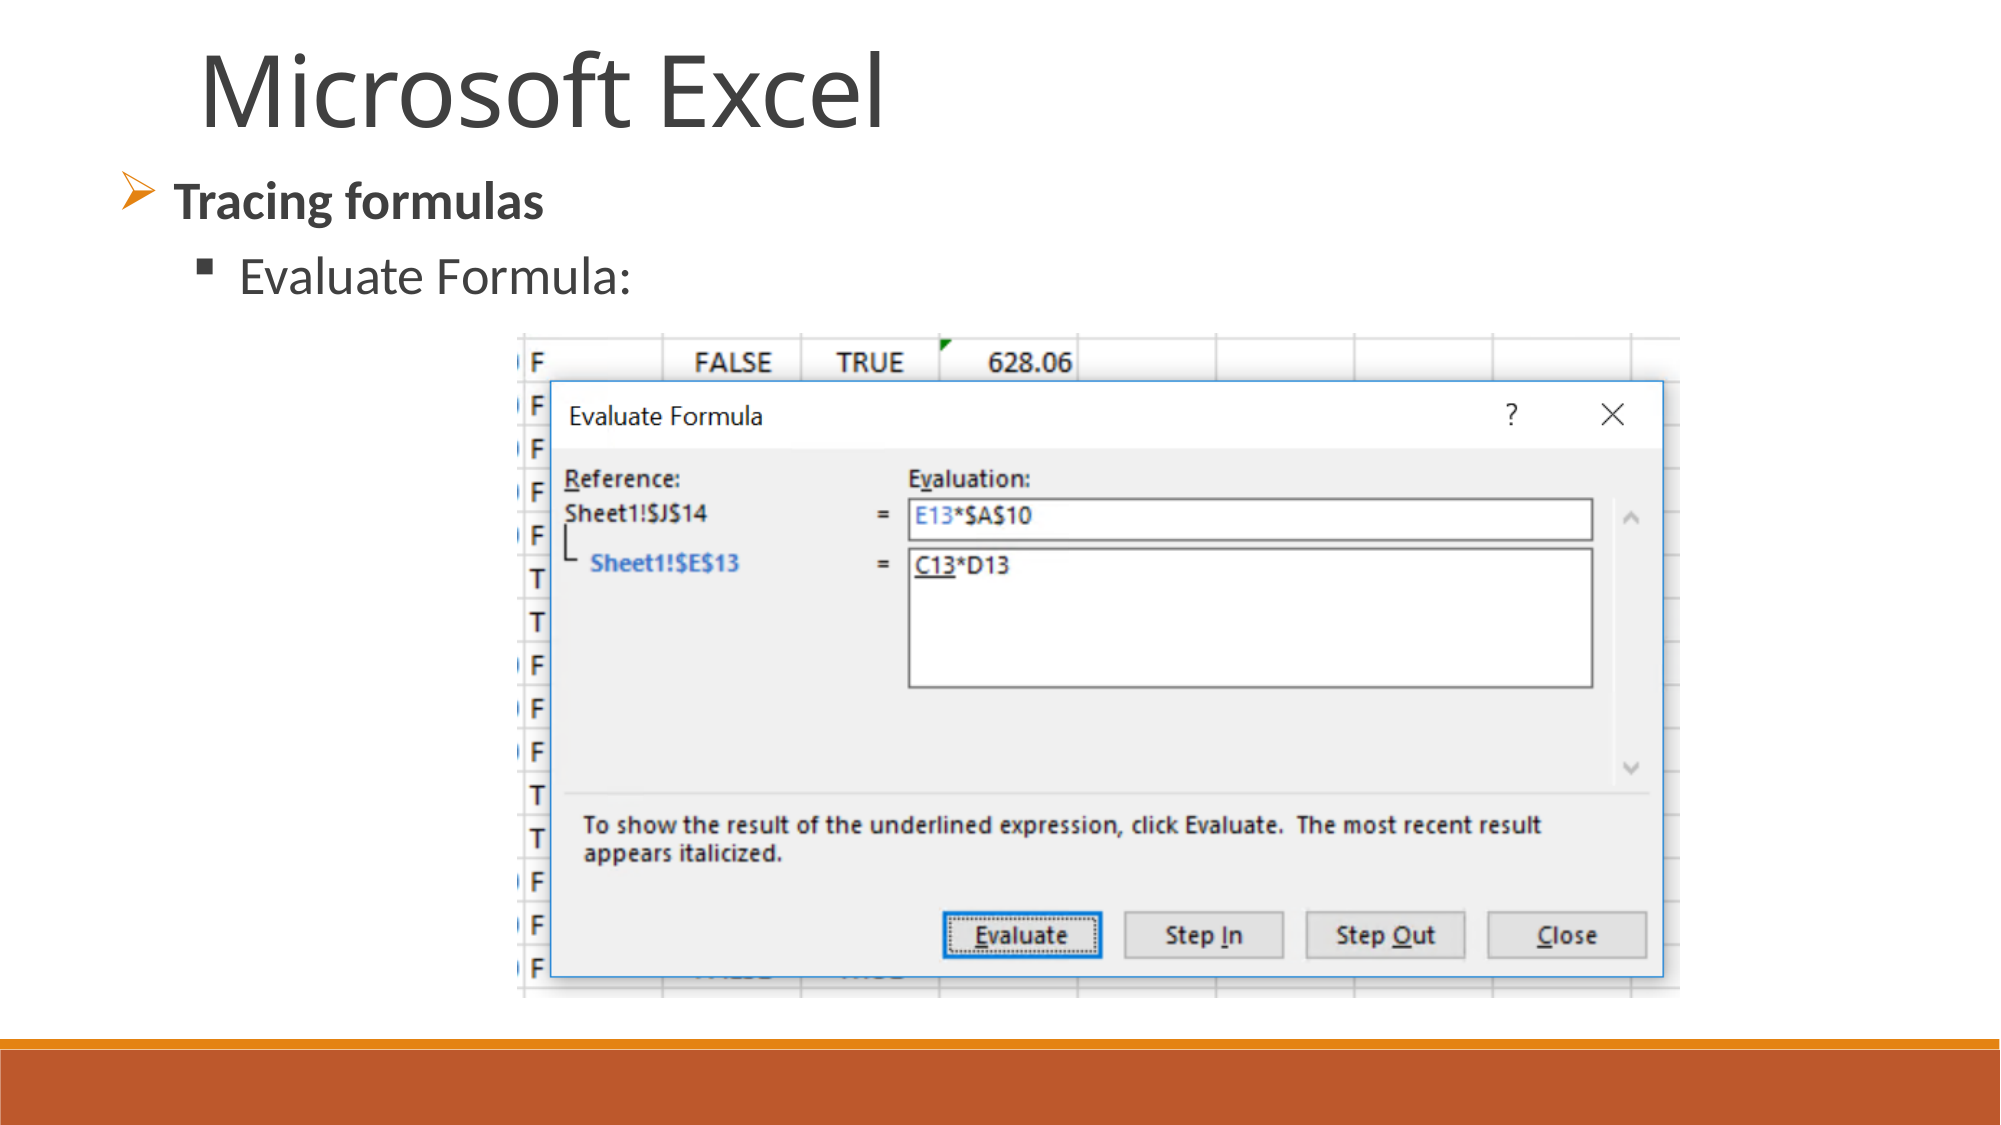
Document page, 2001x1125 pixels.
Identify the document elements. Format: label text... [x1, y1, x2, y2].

picture [516, 333, 1680, 999]
text_box Microsoft Excel [182, 38, 1833, 277]
text_box Tracing formulas Evaluate Formula: [102, 157, 1761, 1125]
